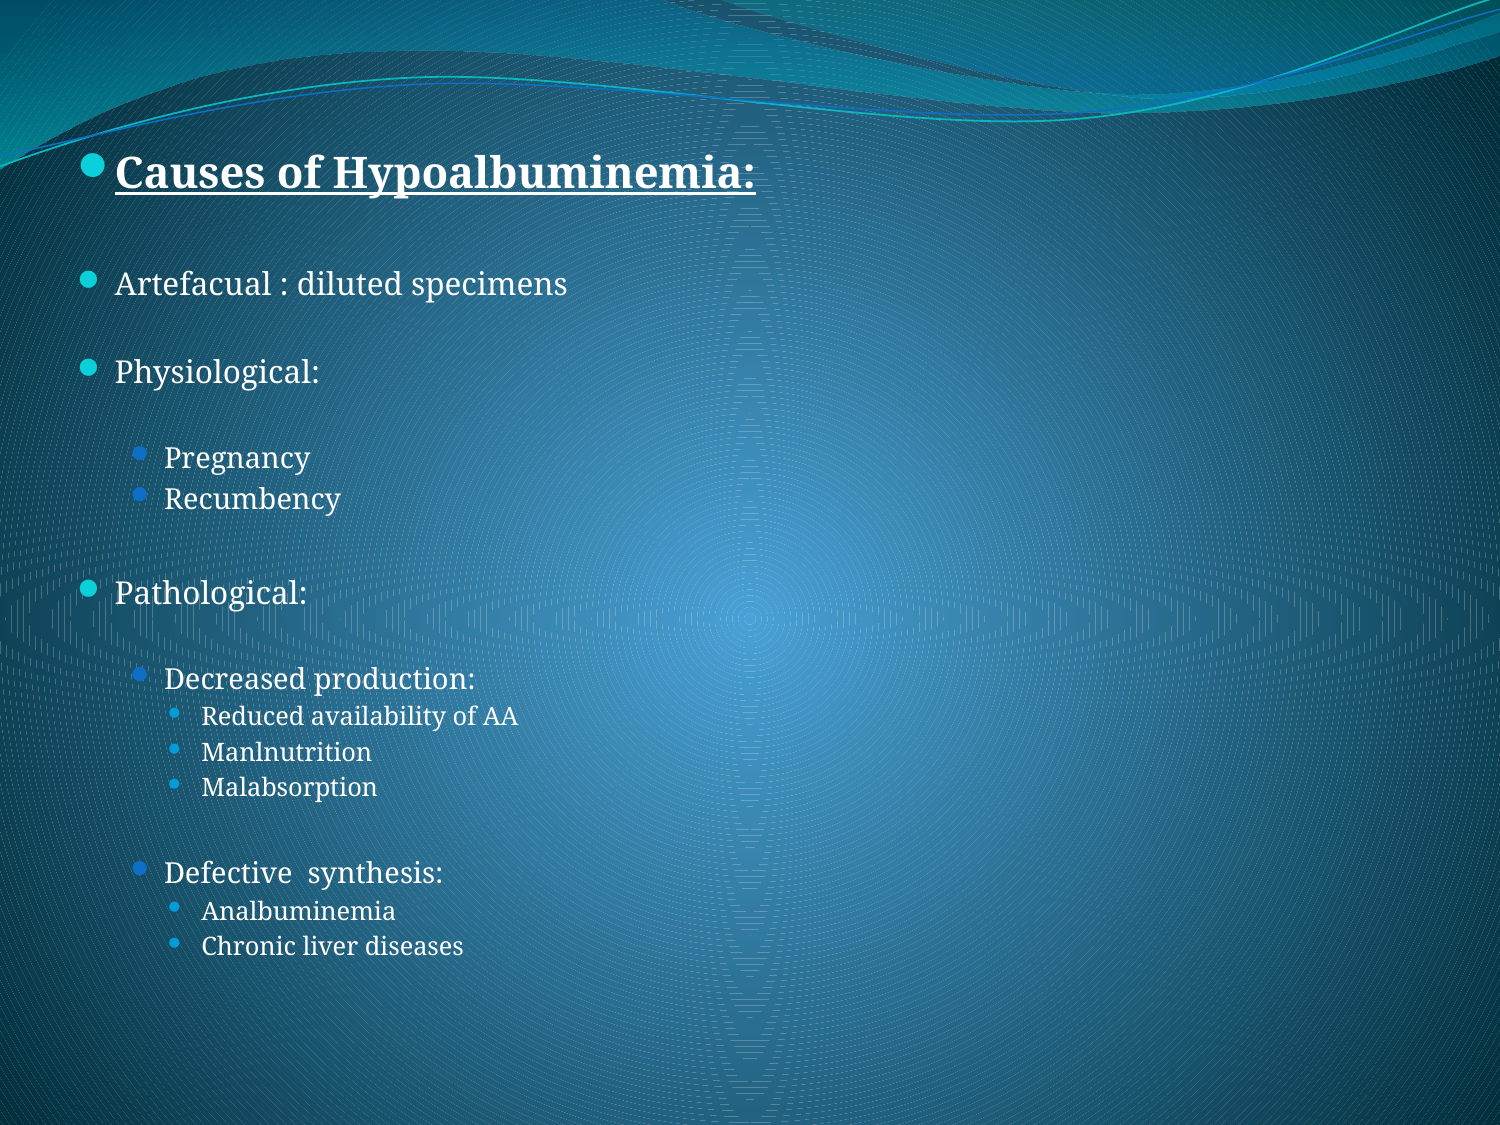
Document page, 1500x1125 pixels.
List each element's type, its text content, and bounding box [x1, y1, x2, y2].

list Causes of Hypoalbuminemia: Artefacual : diluted specimens Physiological: Pregnancy Recumbency Pathological: Decreased production: Reduced availability of AA Manlnutrition Malabsorption Defective synthesis: Analbuminemia Chronic liver diseases [62, 137, 1413, 975]
